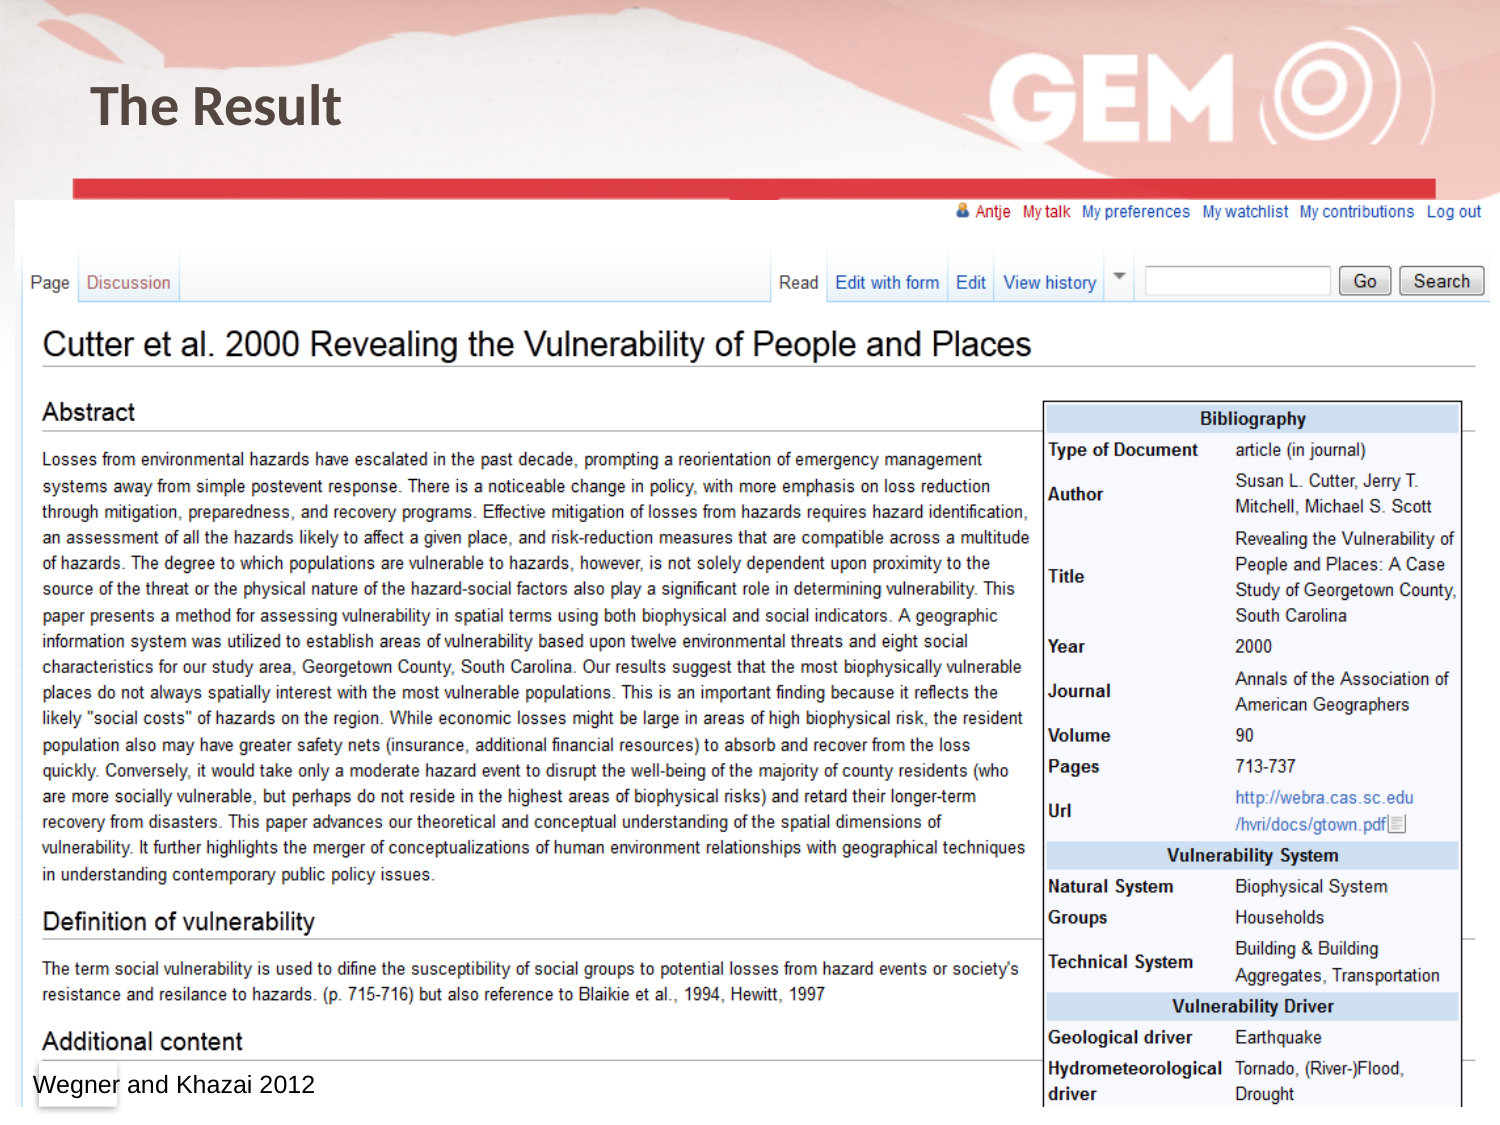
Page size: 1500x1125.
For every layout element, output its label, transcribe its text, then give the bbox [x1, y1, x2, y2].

picture [0, 0, 1500, 1107]
title The Result [74, 43, 1436, 162]
